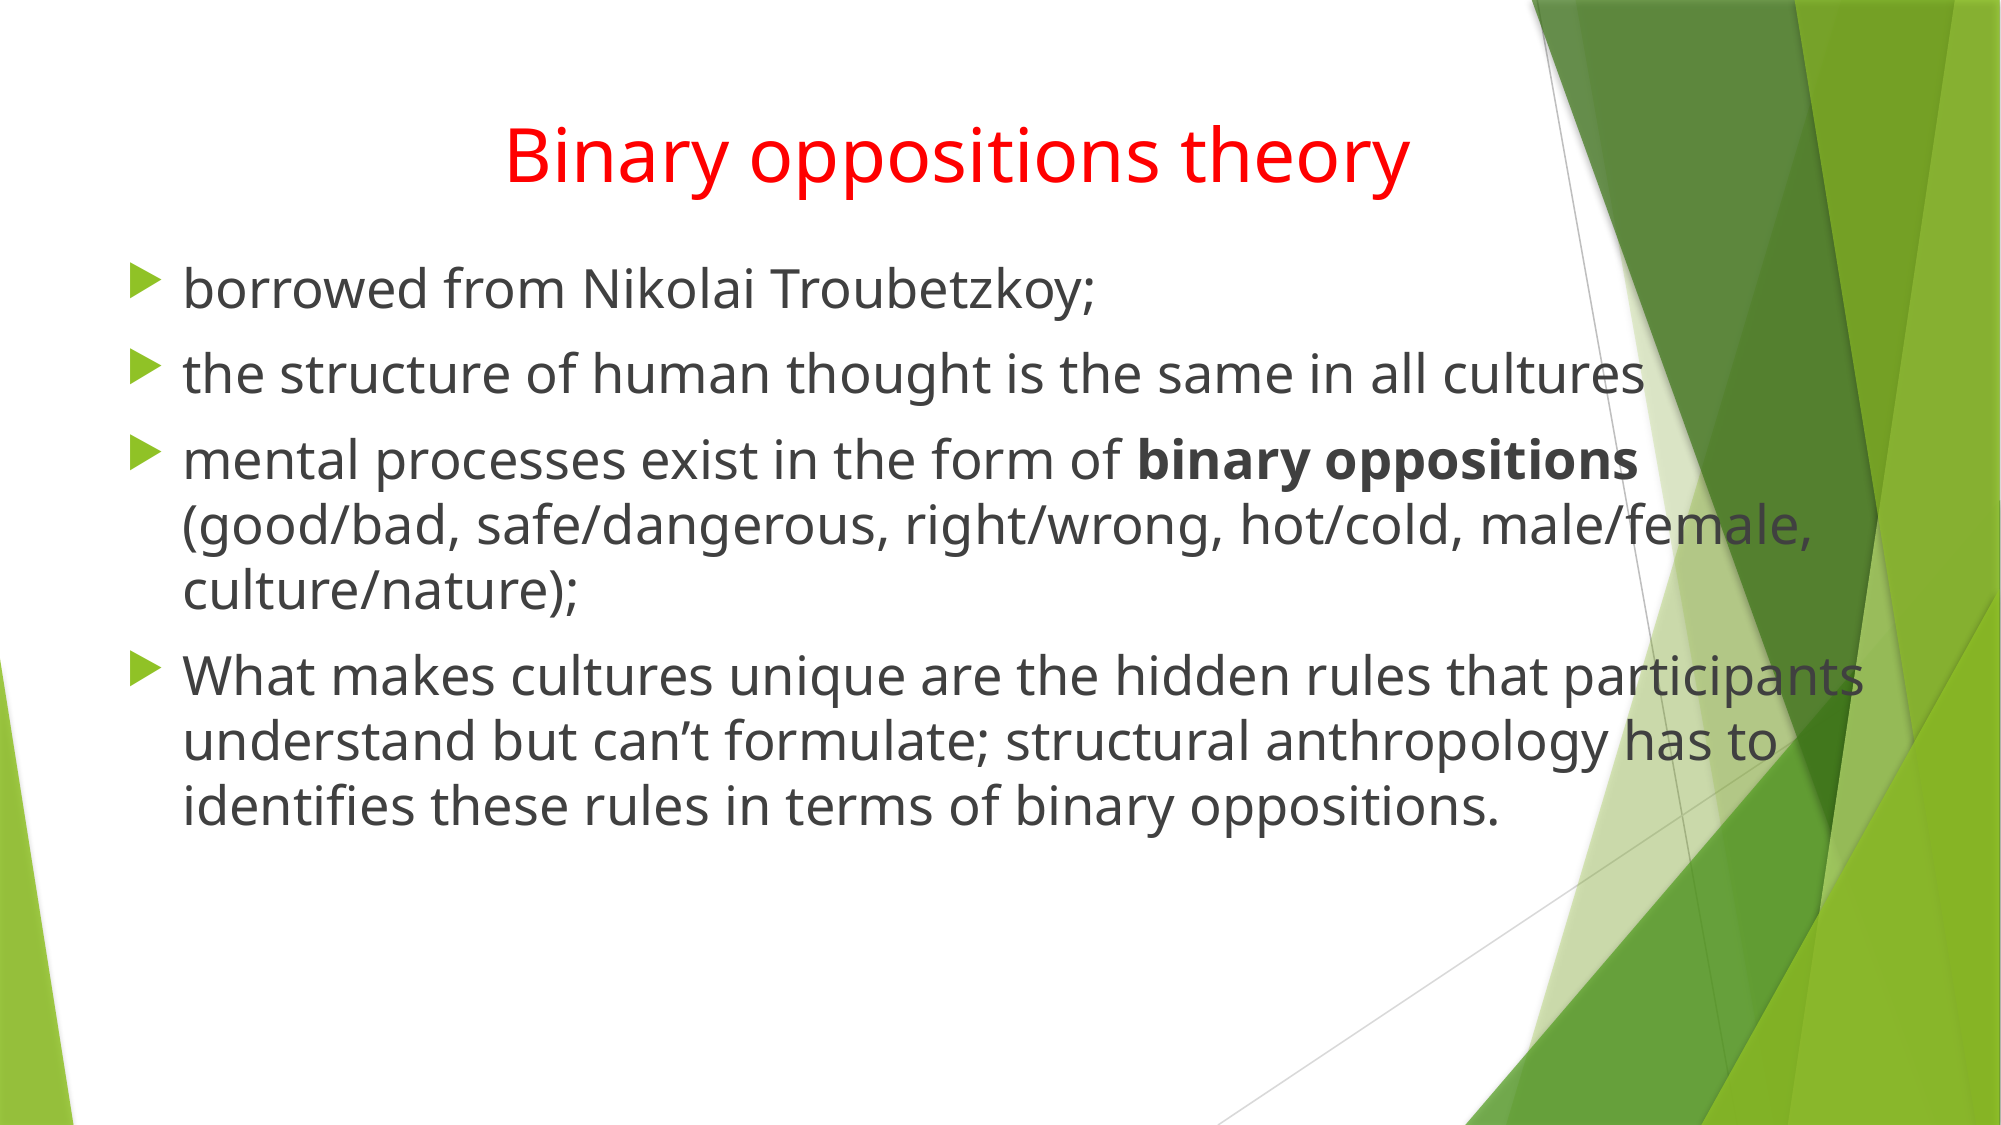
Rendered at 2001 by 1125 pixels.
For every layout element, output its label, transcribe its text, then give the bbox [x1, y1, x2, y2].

title Binary oppositions theory [111, 99, 1805, 243]
list borrowed from Nikolai Troubetzkoy; the structure of human thought is the same in all cultures mental processes exist in the form of binary oppositions (good/bad, safe/dangerous, right/wrong, hot/cold, male/female, culture/nature); What makes cultures unique are the hidden rules that participants understand but can’t formulate; structural anthropology has to identifies these rules in terms of binary oppositions. [111, 246, 1891, 1036]
